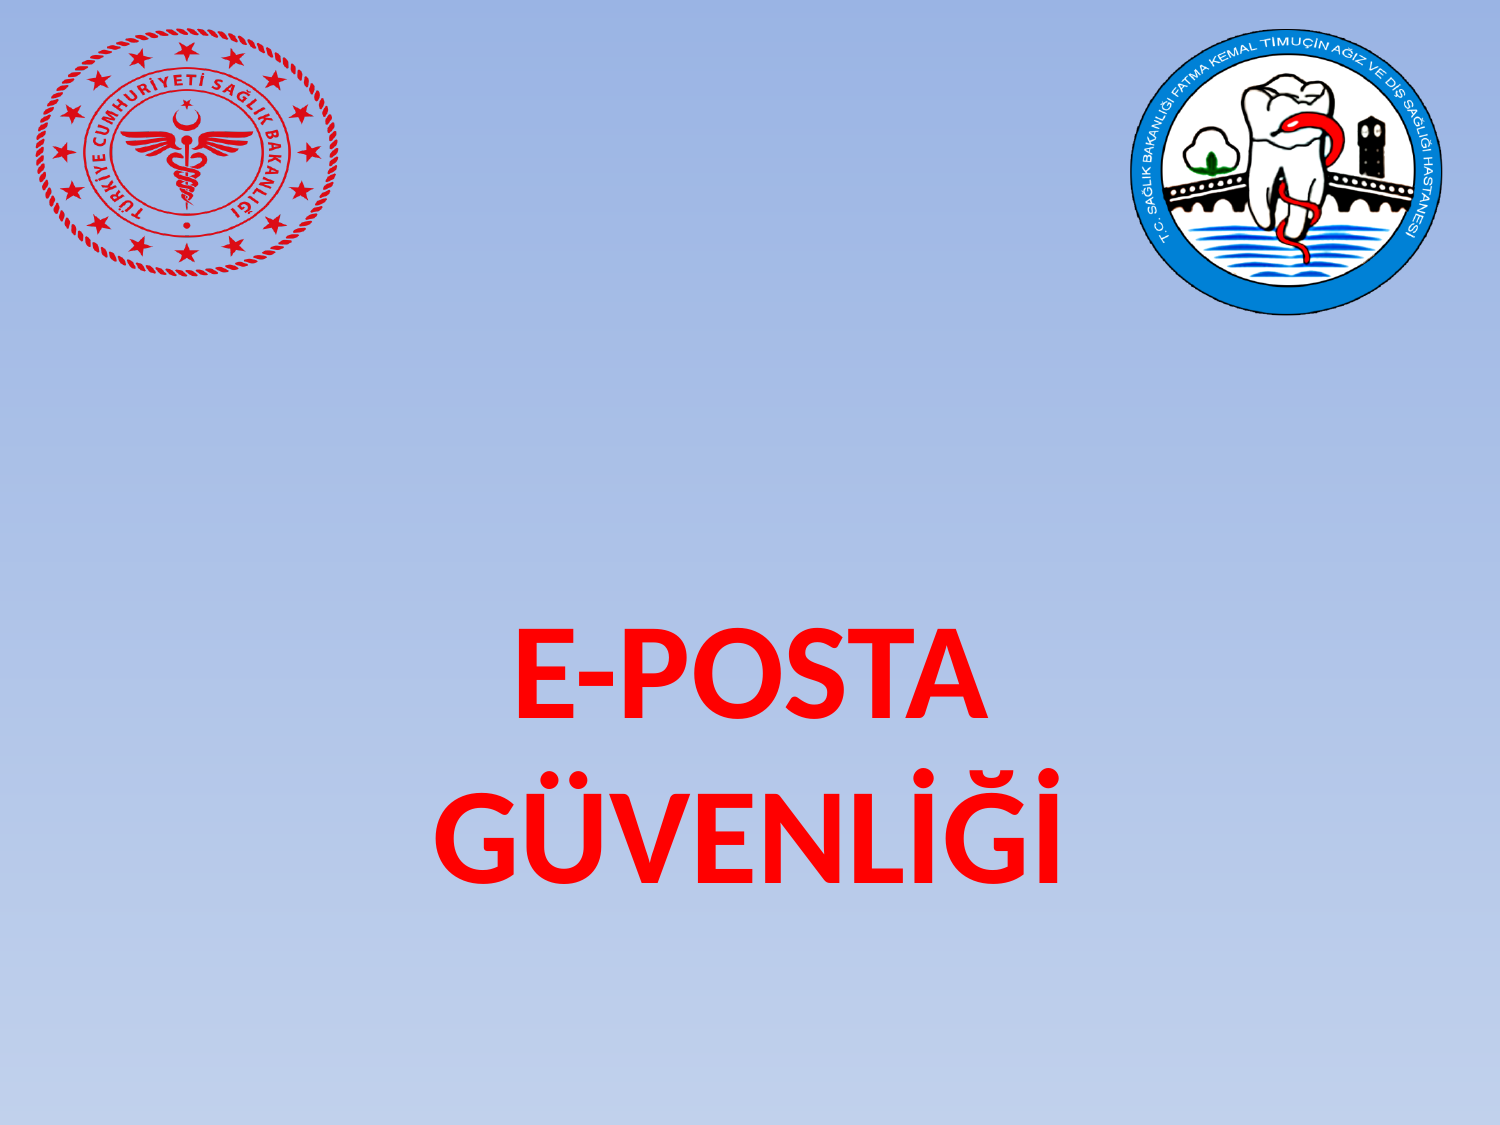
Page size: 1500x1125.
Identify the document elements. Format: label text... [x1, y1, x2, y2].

text_box E-POSTA GÜVENLİĞİ [281, 574, 1219, 919]
picture [1042, 0, 1500, 352]
picture [0, 0, 373, 305]
